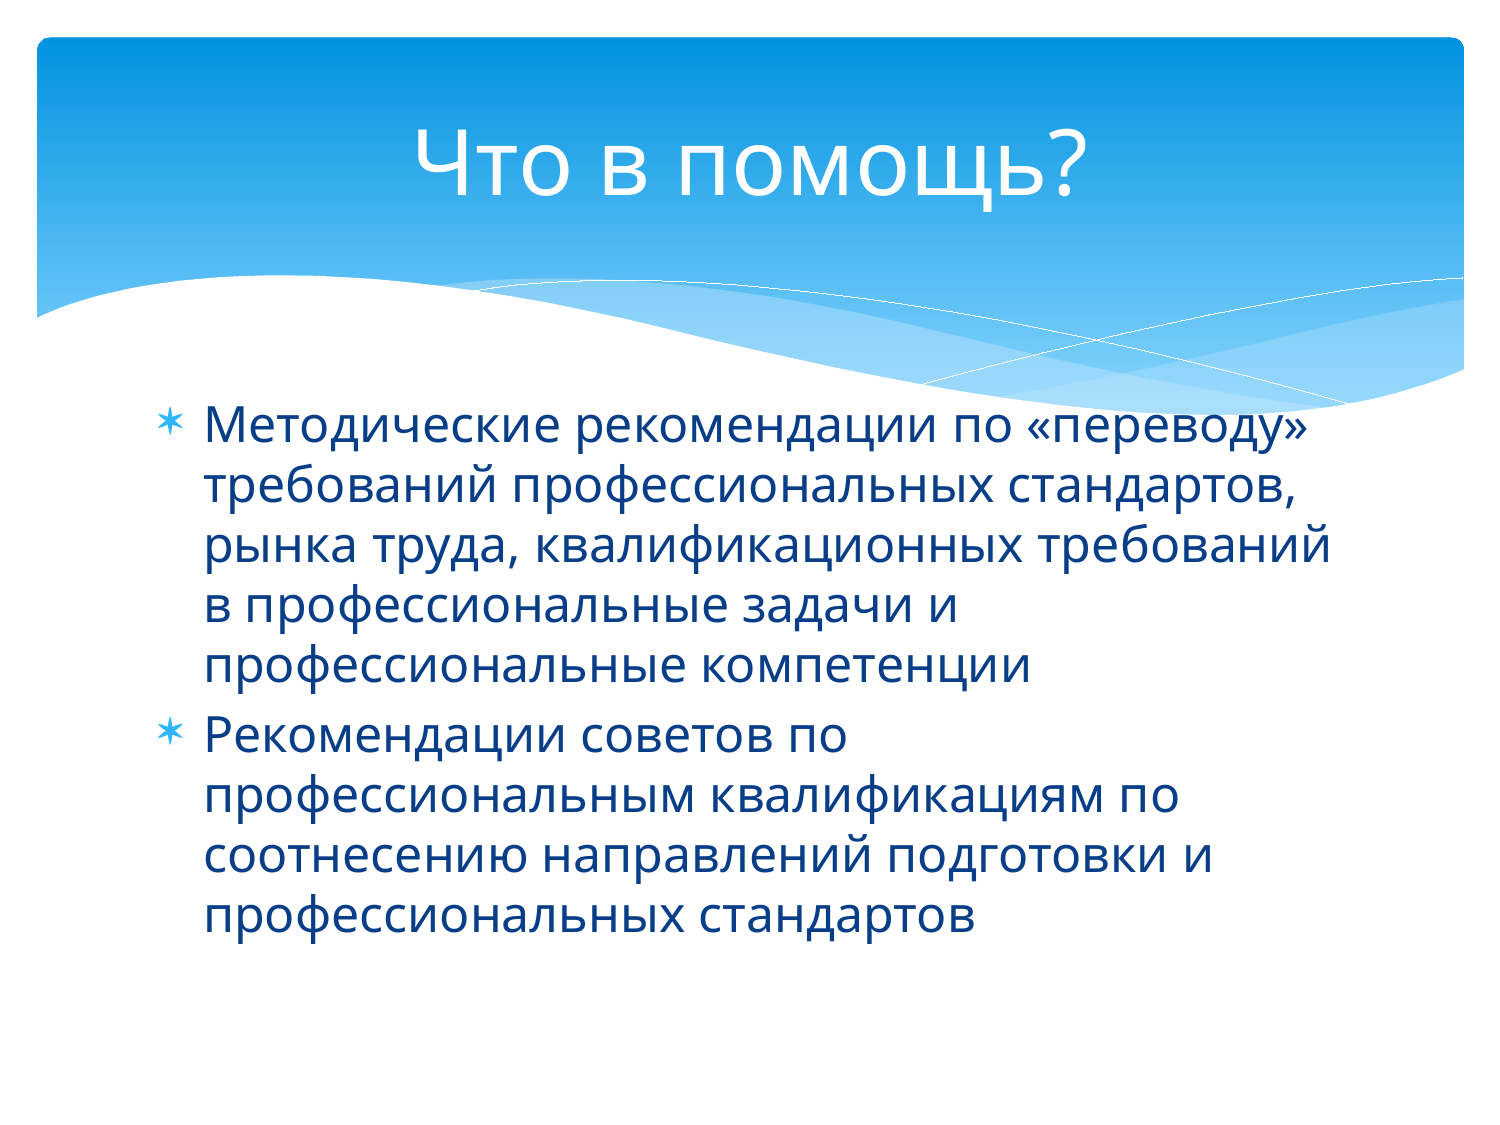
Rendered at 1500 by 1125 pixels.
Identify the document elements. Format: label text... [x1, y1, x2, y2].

list Методические рекомендации по «переводу» требований профессиональных стандартов, рынка труда, квалификационных требований в профессиональные задачи и профессиональные компетенции Рекомендации советов по профессиональным квалификациям по соотнесению направлений подготовки и профессиональных стандартов [143, 385, 1359, 1005]
title Что в помощь? [75, 55, 1425, 261]
